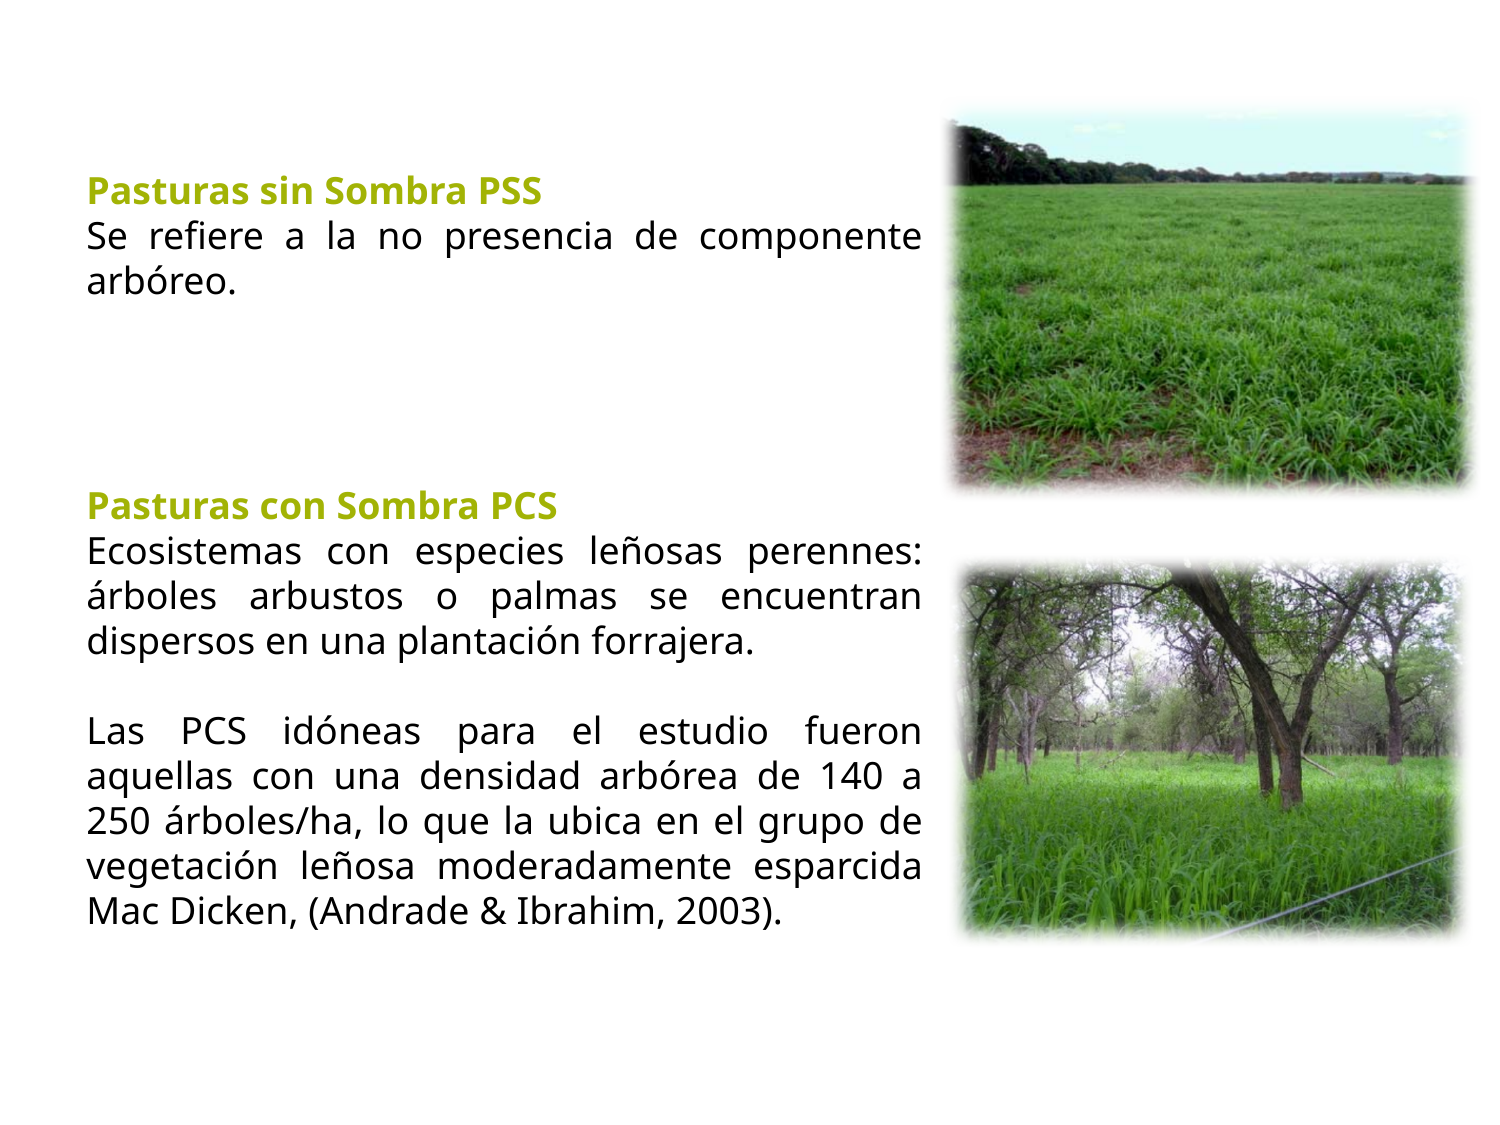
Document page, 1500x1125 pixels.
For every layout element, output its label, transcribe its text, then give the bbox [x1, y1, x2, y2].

text_box Pasturas sin Sombra PSS Se refiere a la no presencia de componente arbóreo. Pasturas con Sombra PCS Ecosistemas con especies leñosas perennes: árboles arbustos o palmas se encuentran dispersos en una plantación forrajera. Las PCS idóneas para el estudio fueron aquellas con una densidad arbórea de 140 a 250 árboles/ha, lo que la ubica en el grupo de vegetación leñosa moderadamente esparcida Mac Dicken, (Andrade & Ibrahim, 2003). [71, 159, 939, 940]
picture [938, 95, 1482, 503]
picture [947, 553, 1473, 948]
